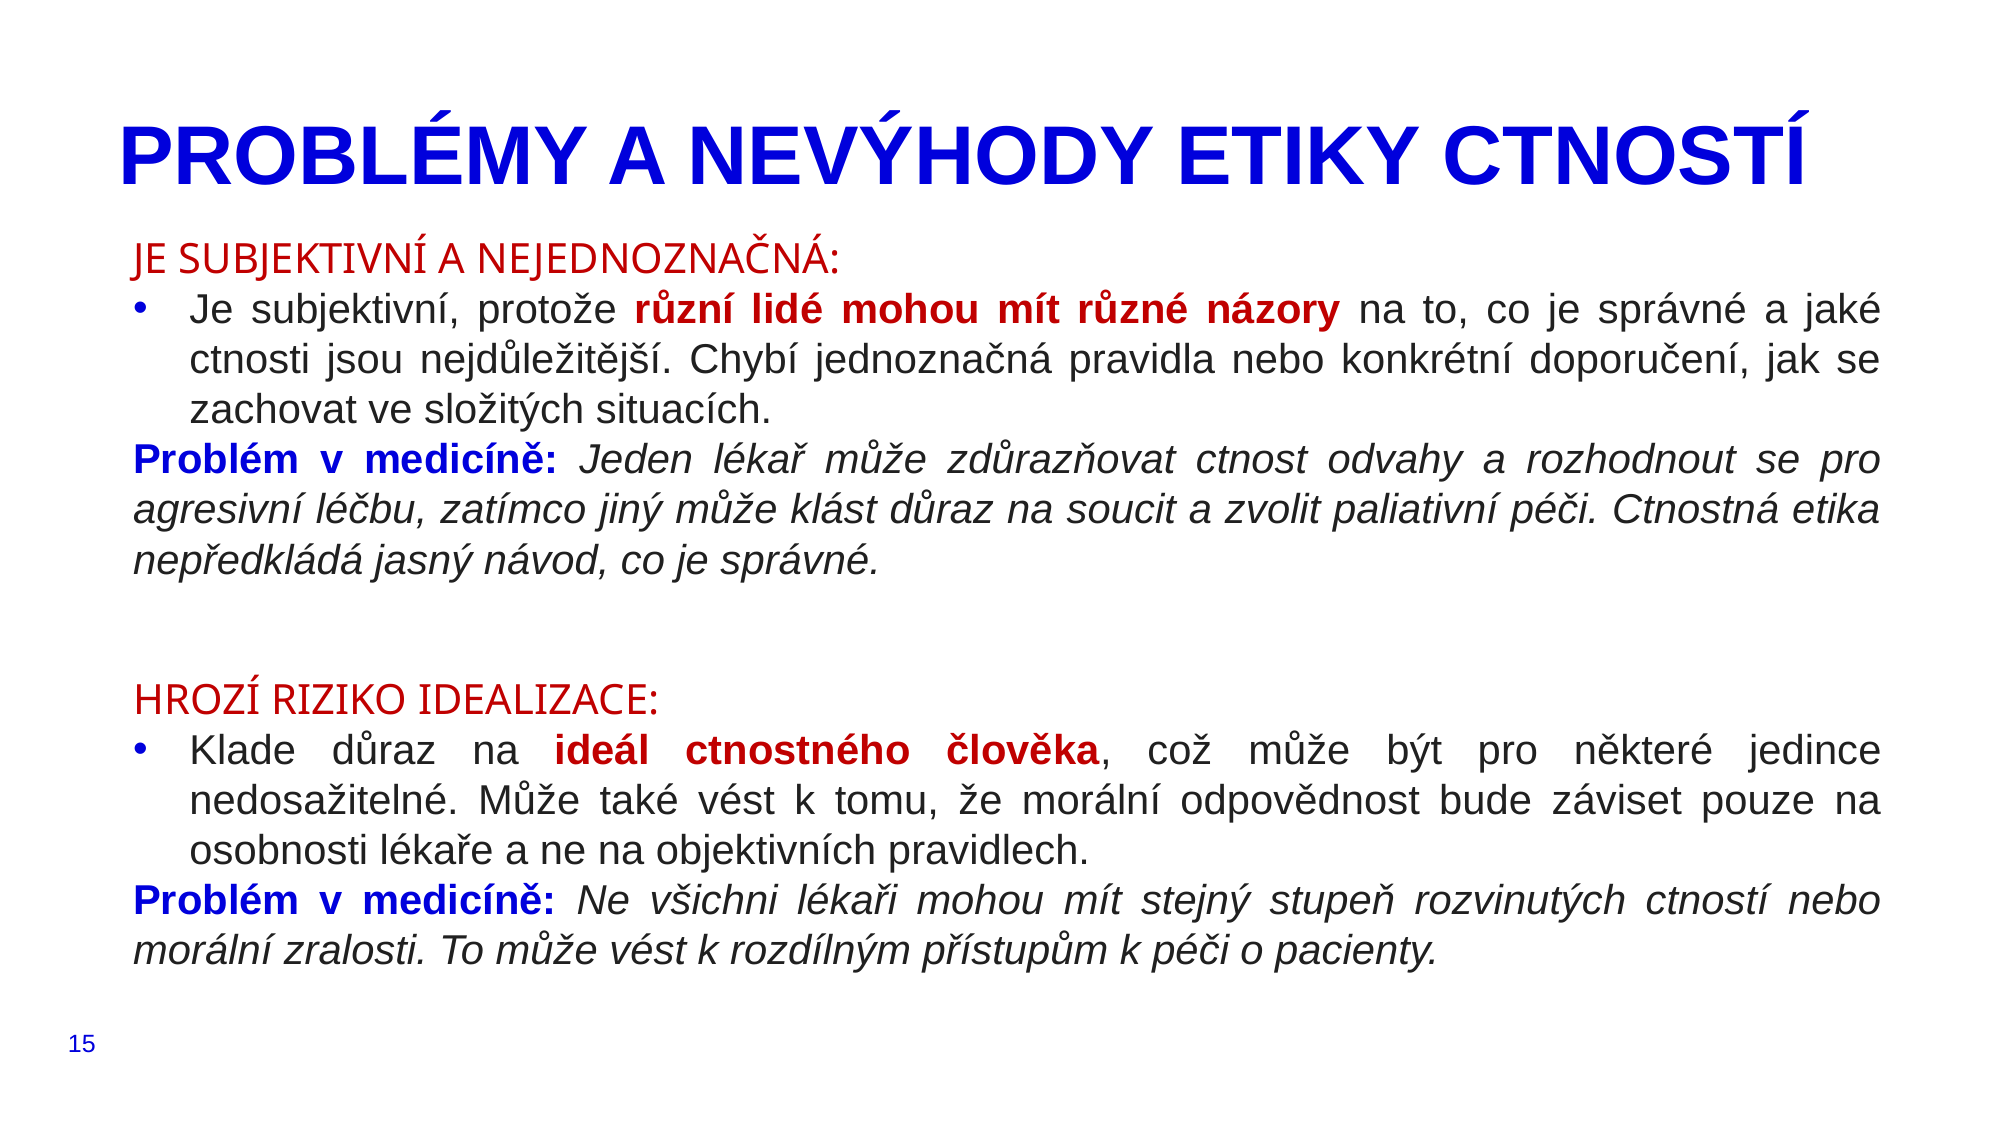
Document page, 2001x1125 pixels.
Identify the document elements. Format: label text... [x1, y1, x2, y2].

title PROBLÉMY A NEVÝHODY ETIKY CTNOSTÍ [118, 118, 1883, 193]
slide_number 15 [67, 1021, 110, 1063]
list JE SUBJEKTIVNÍ A NEJEDNOZNAČNÁ: Je subjektivní, protože různí lidé mohou mít různé názory na to, co je správné a jaké ctnosti jsou nejdůležitější. Chybí jednoznačná pravidla nebo konkrétní doporučení, jak se zachovat ve složitých situacích. Problém v medicíně: Jeden lékař může zdůrazňovat ctnost odvahy a rozhodnout se pro agresivní léčbu, zatímco jiný může klást důraz na soucit a zvolit paliativní péči. Ctnostná etika nepředkládá jasný návod, co je správné. HROZÍ RIZIKO IDEALIZACE: Klade důraz na ideál ctnostného člověka, což může být pro některé jedince nedosažitelné. Může také vést k tomu, že morální odpovědnost bude záviset pouze na osobnosti lékaře a ne na objektivních pravidlech. Problém v medicíně: Ne všichni lékaři mohou mít stejný stupeň rozvinutých ctností nebo morální zralosti. To může vést k rozdílným přístupům k péči o pacienty. [87, 211, 1883, 1006]
